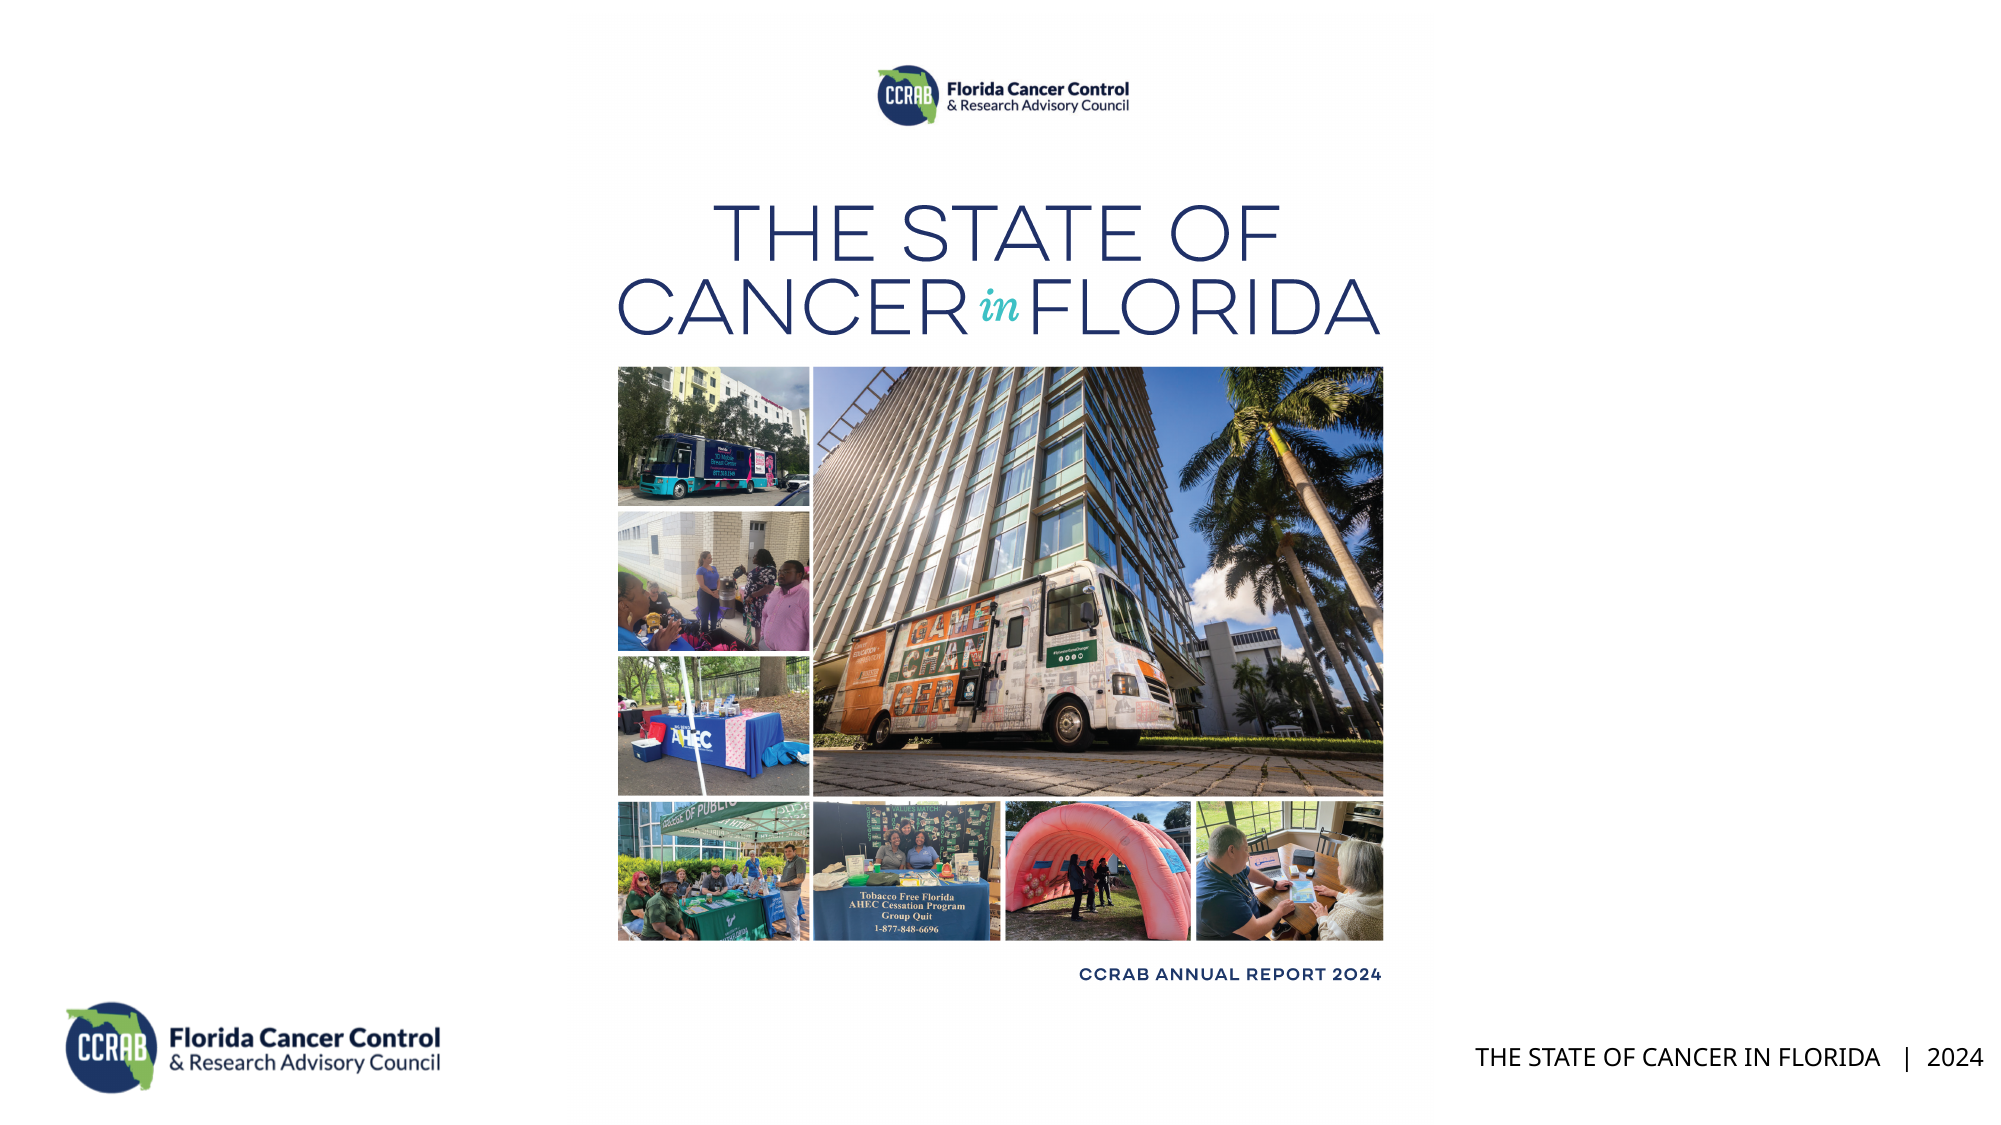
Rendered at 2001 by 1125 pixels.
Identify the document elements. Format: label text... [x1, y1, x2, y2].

picture [567, 12, 1434, 1125]
text_box THE STATE OF CANCER IN FLORIDA | 2024 [1460, 1033, 2000, 1079]
picture [47, 987, 455, 1108]
